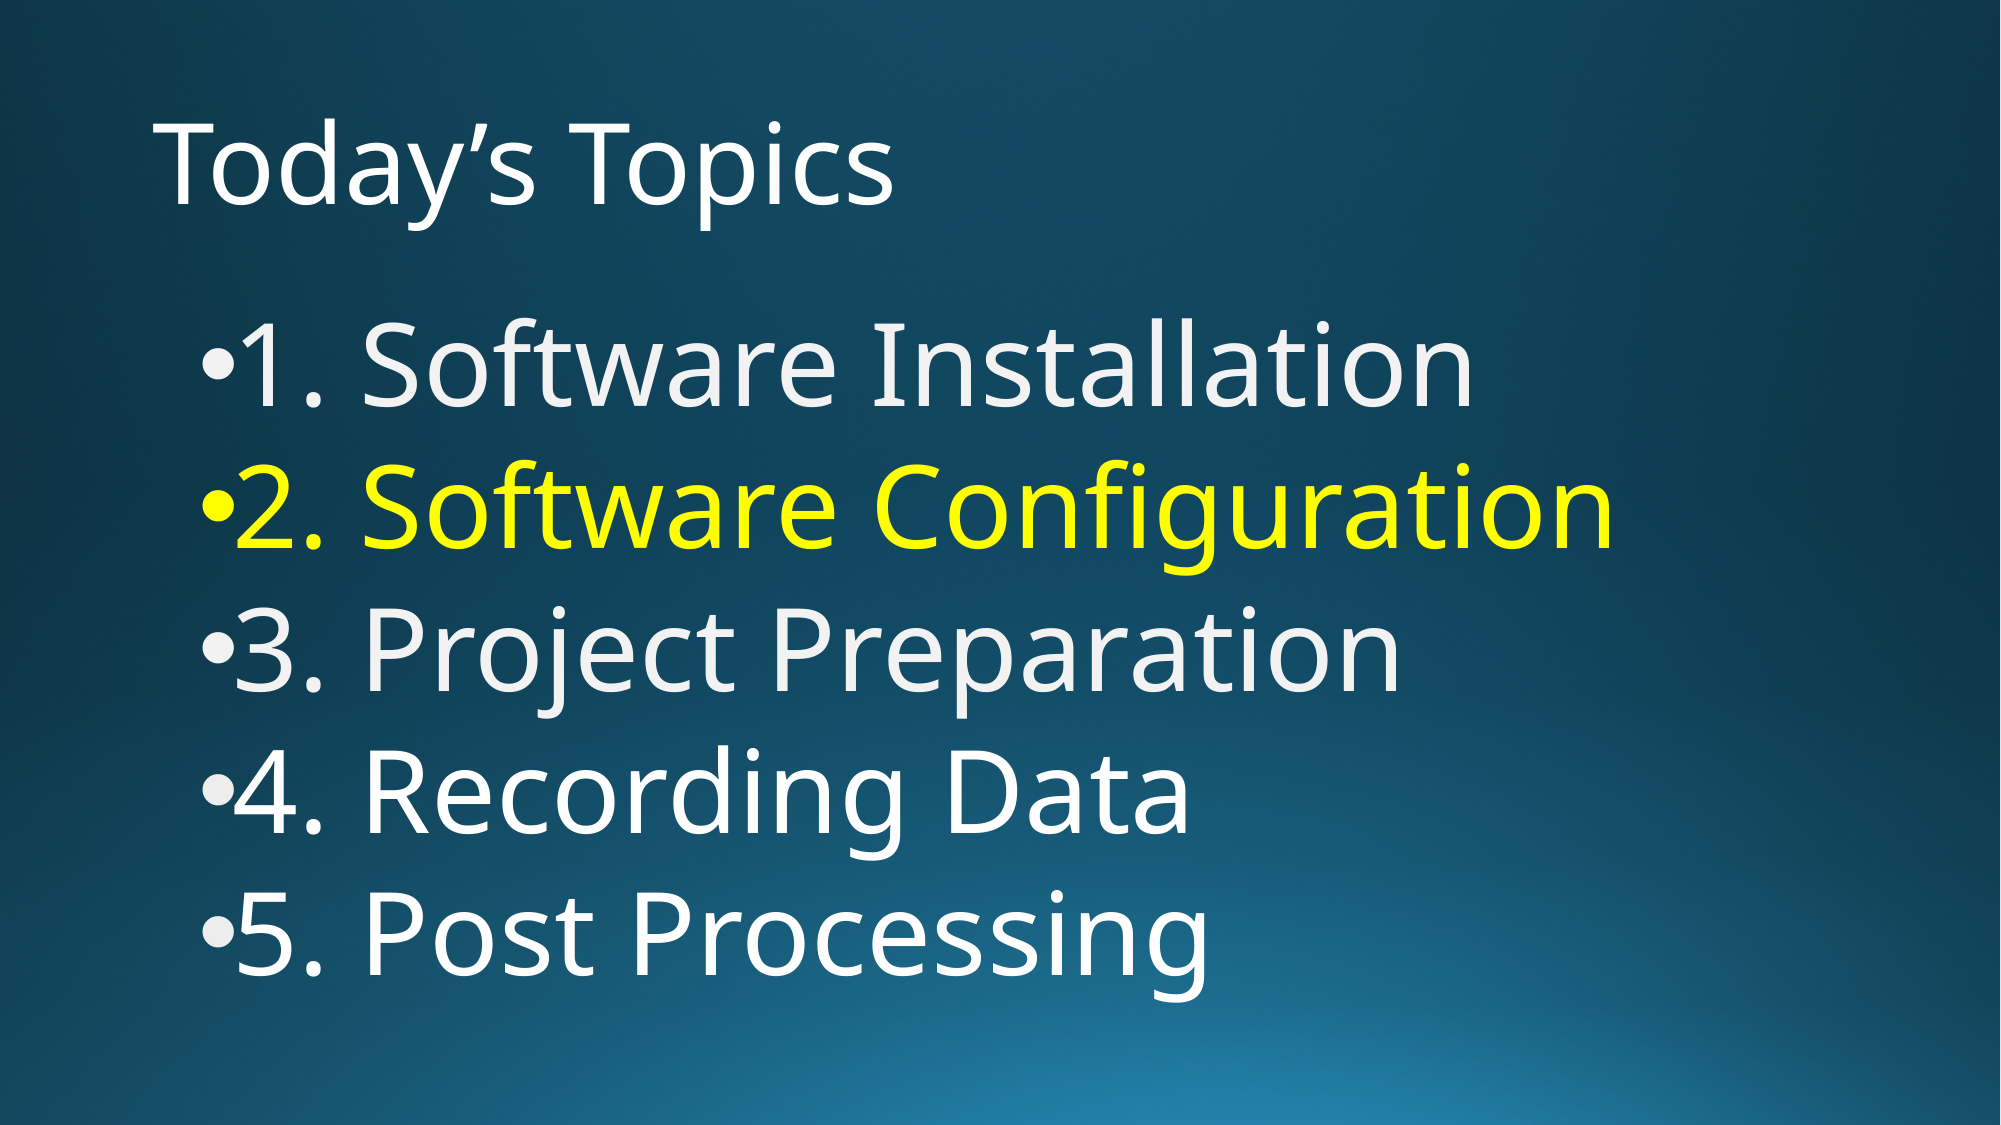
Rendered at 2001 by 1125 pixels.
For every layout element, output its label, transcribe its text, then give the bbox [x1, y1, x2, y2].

picture [0, 0, 2001, 1125]
list 1. Software Installation 2. Software Configuration 3. Project Preparation 4. Recording Data 5. Post Processing [183, 299, 1863, 1014]
title Today’s Topics [137, 59, 1863, 278]
